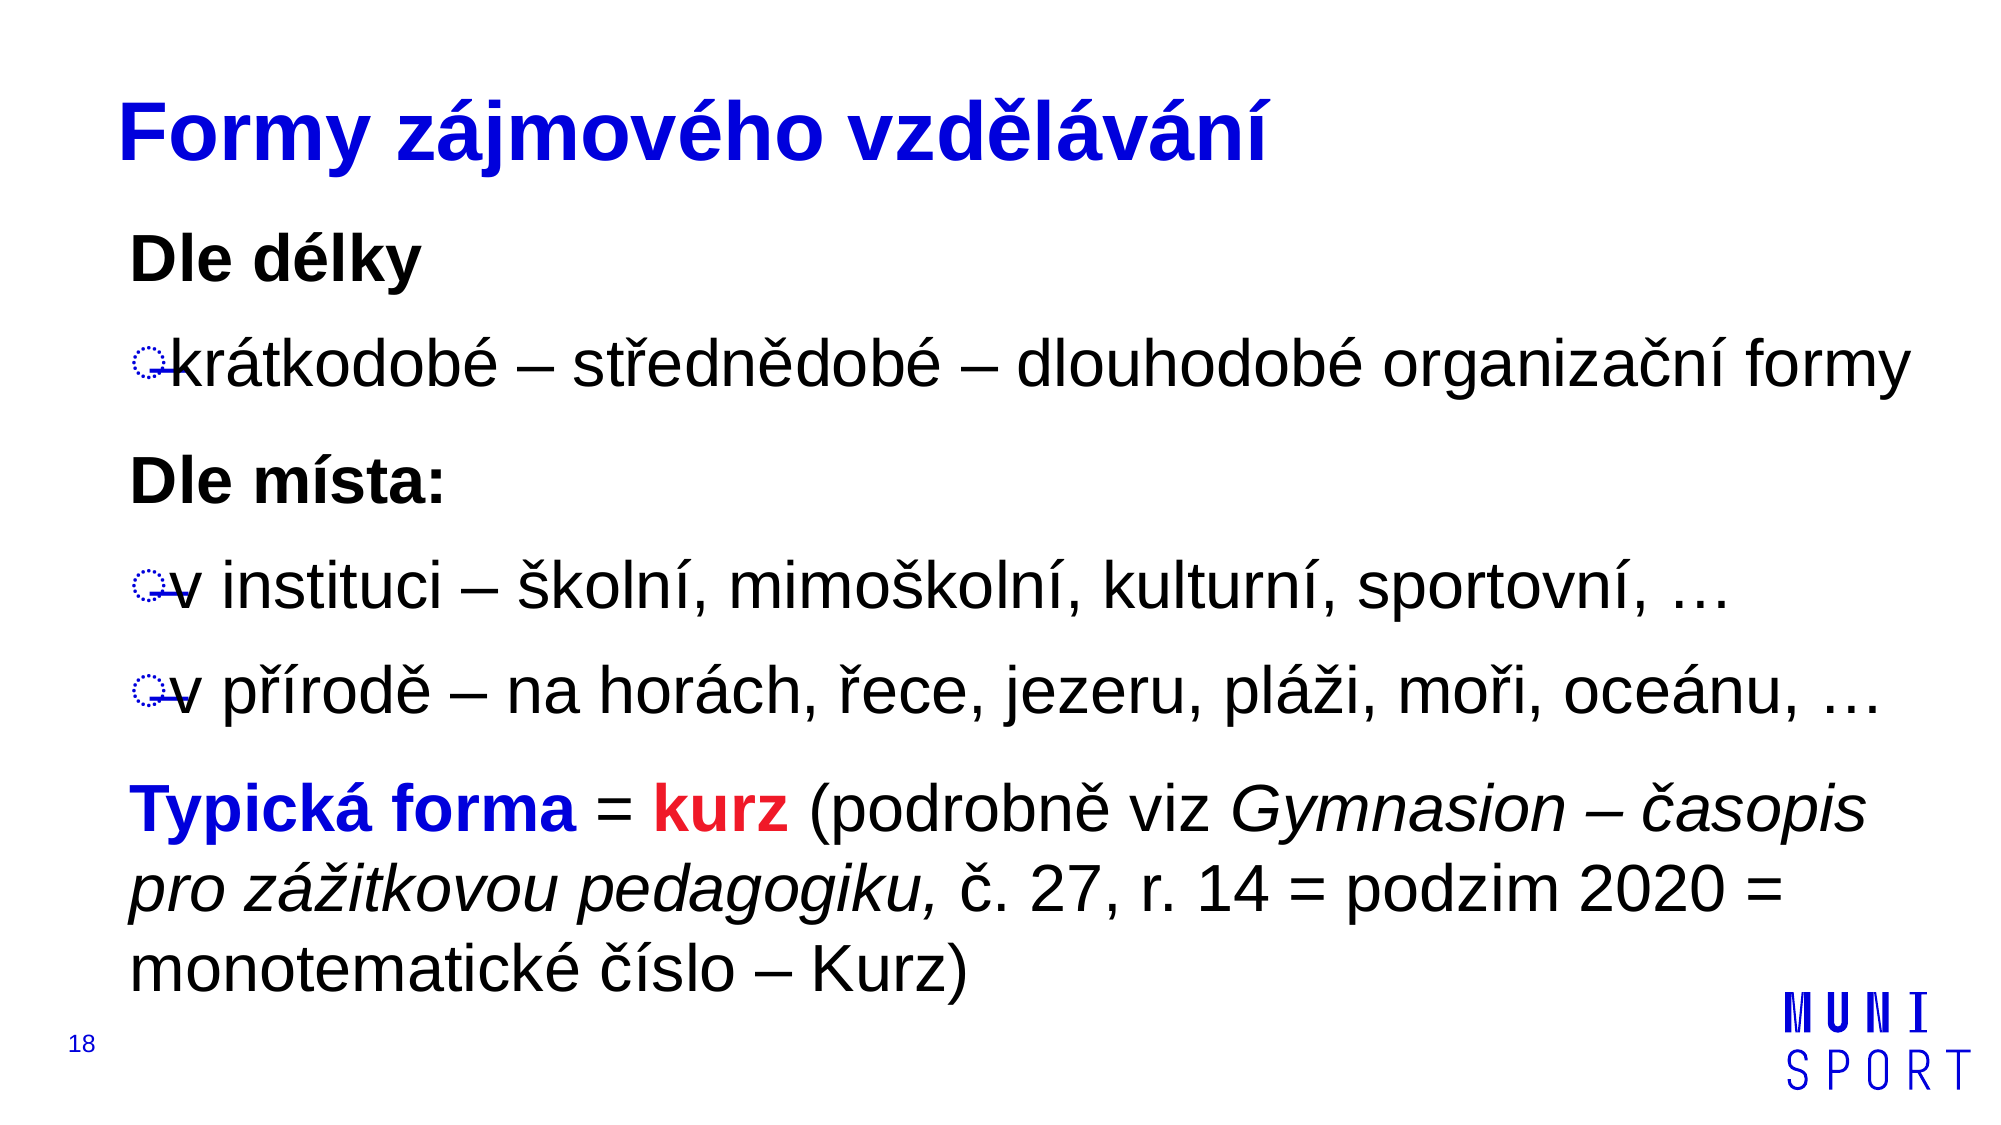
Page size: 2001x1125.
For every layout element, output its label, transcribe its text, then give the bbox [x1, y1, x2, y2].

title Formy zájmového vzdělávání [117, 94, 1882, 169]
slide_number 18 [67, 1021, 110, 1063]
list Dle délky krátkodobé – střednědobé – dlouhodobé organizační formy Dle místa: v instituci – školní, mimoškolní, kulturní, sportovní, … v přírodě – na horách, řece, jezeru, pláži, moři, oceánu, … Typická forma = kurz (podrobně viz Gymnasion – časopis pro zážitkovou pedagogiku, č. 27, r. 14 = podzim 2020 = monotematické číslo – Kurz) [118, 214, 1950, 1004]
